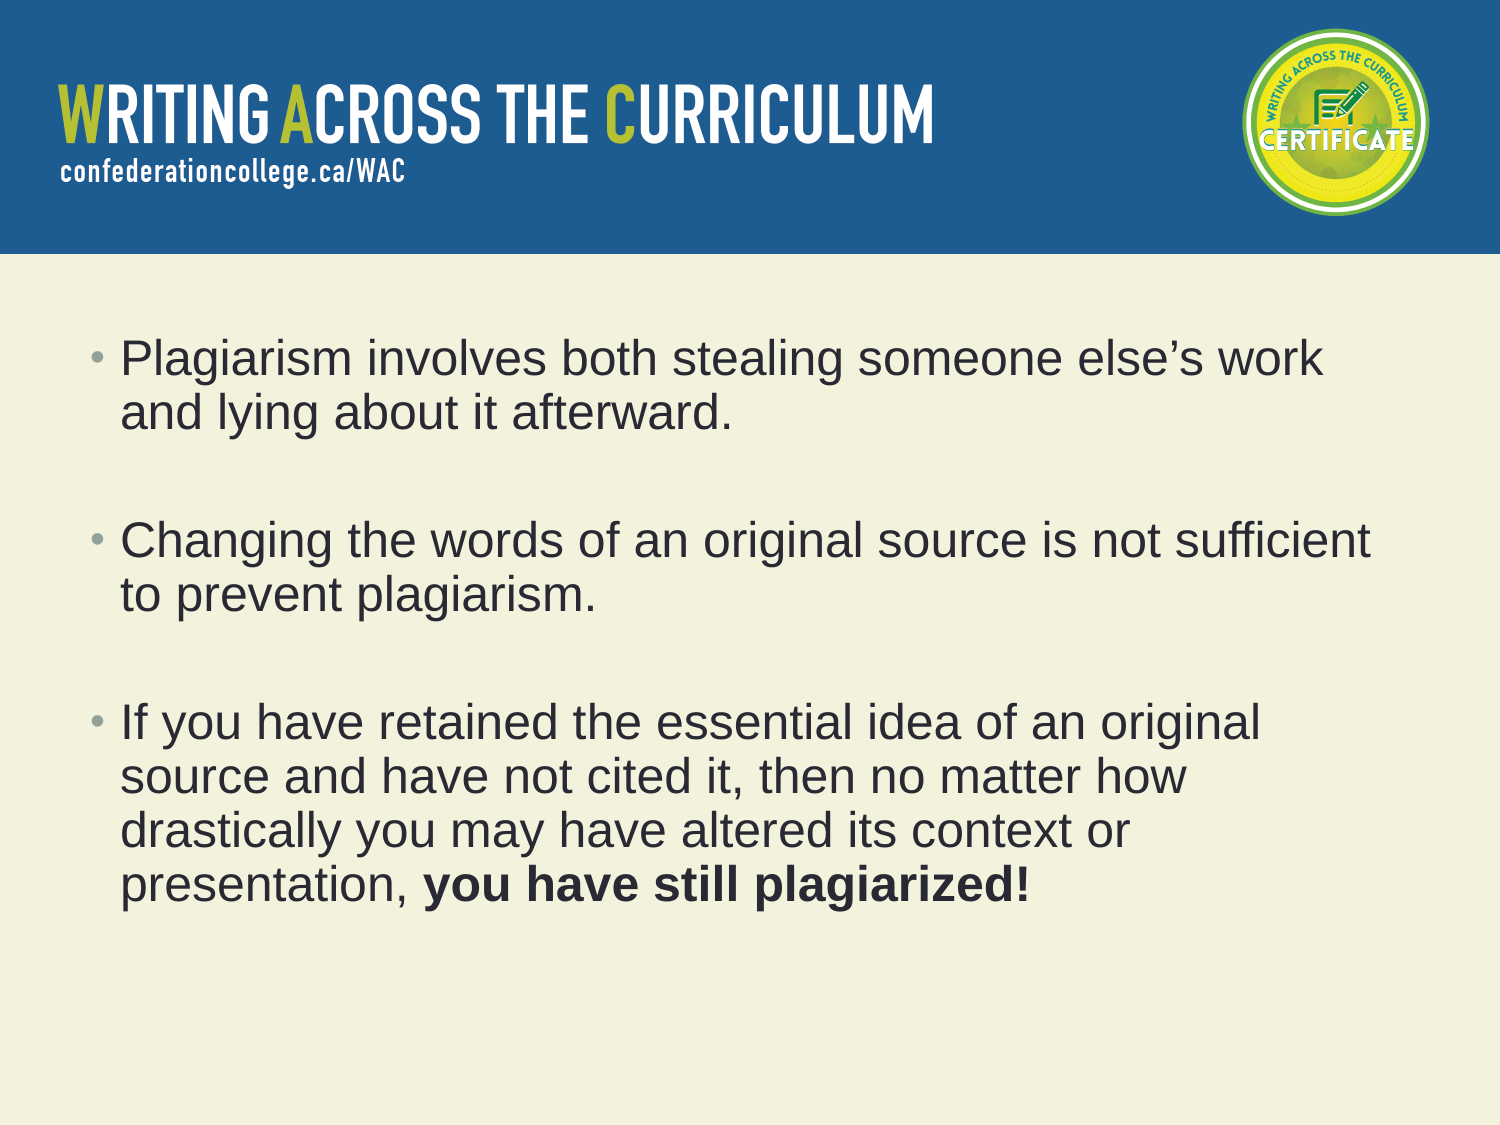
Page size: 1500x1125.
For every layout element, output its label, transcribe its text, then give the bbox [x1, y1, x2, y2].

list Plagiarism involves both stealing someone else’s work and lying about it afterward. Changing the words of an original source is not sufficient to prevent plagiarism. If you have retained the essential idea of an original source and have not cited it, then no matter how drastically you may have altered its context or presentation, you have still plagiarized! [75, 324, 1425, 1125]
picture [0, 0, 1500, 255]
